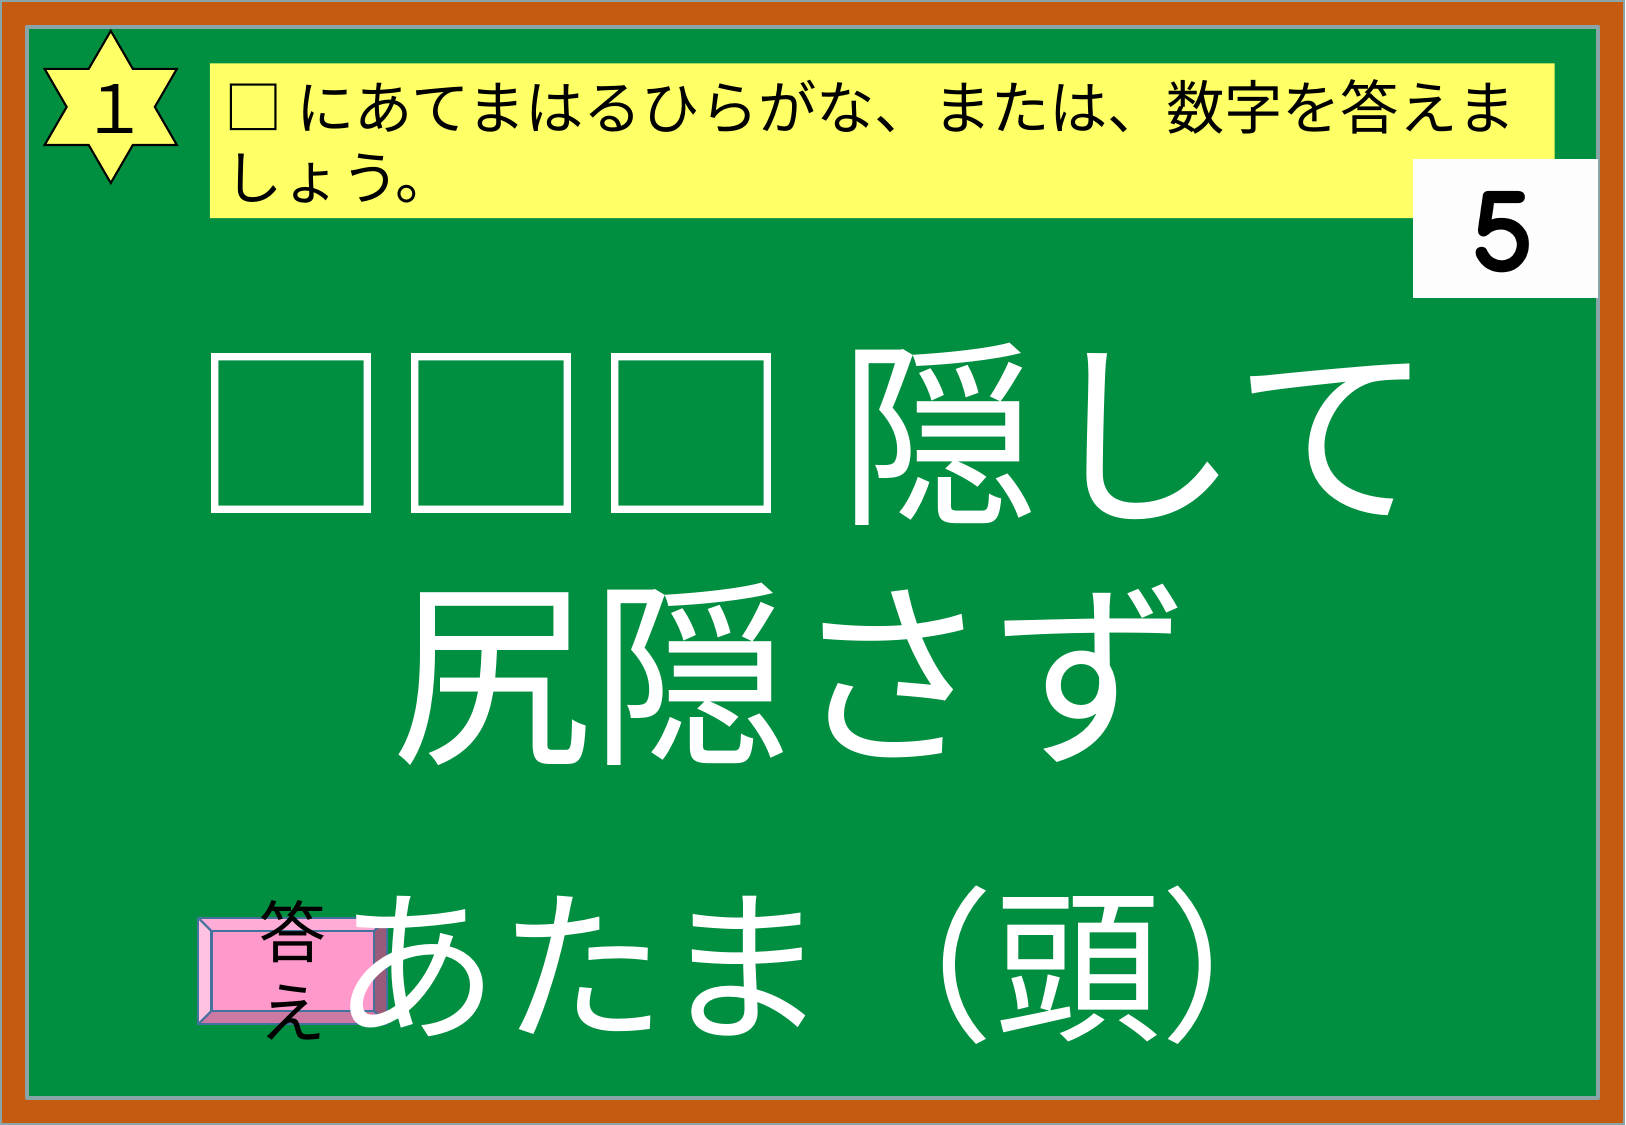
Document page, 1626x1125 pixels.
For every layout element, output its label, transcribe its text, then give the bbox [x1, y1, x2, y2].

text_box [1413, 159, 1599, 298]
text_box □□□隠して 尻隠さず [176, 302, 1588, 797]
text_box [0, 0, 1625, 1125]
text_box １ [42, 28, 179, 186]
text_box □にあてまはるひらがな、または、数字を答えましょう。 [209, 63, 1555, 219]
text_box 答え [197, 917, 317, 1025]
text_box あたま（頭） [317, 854, 1343, 1070]
